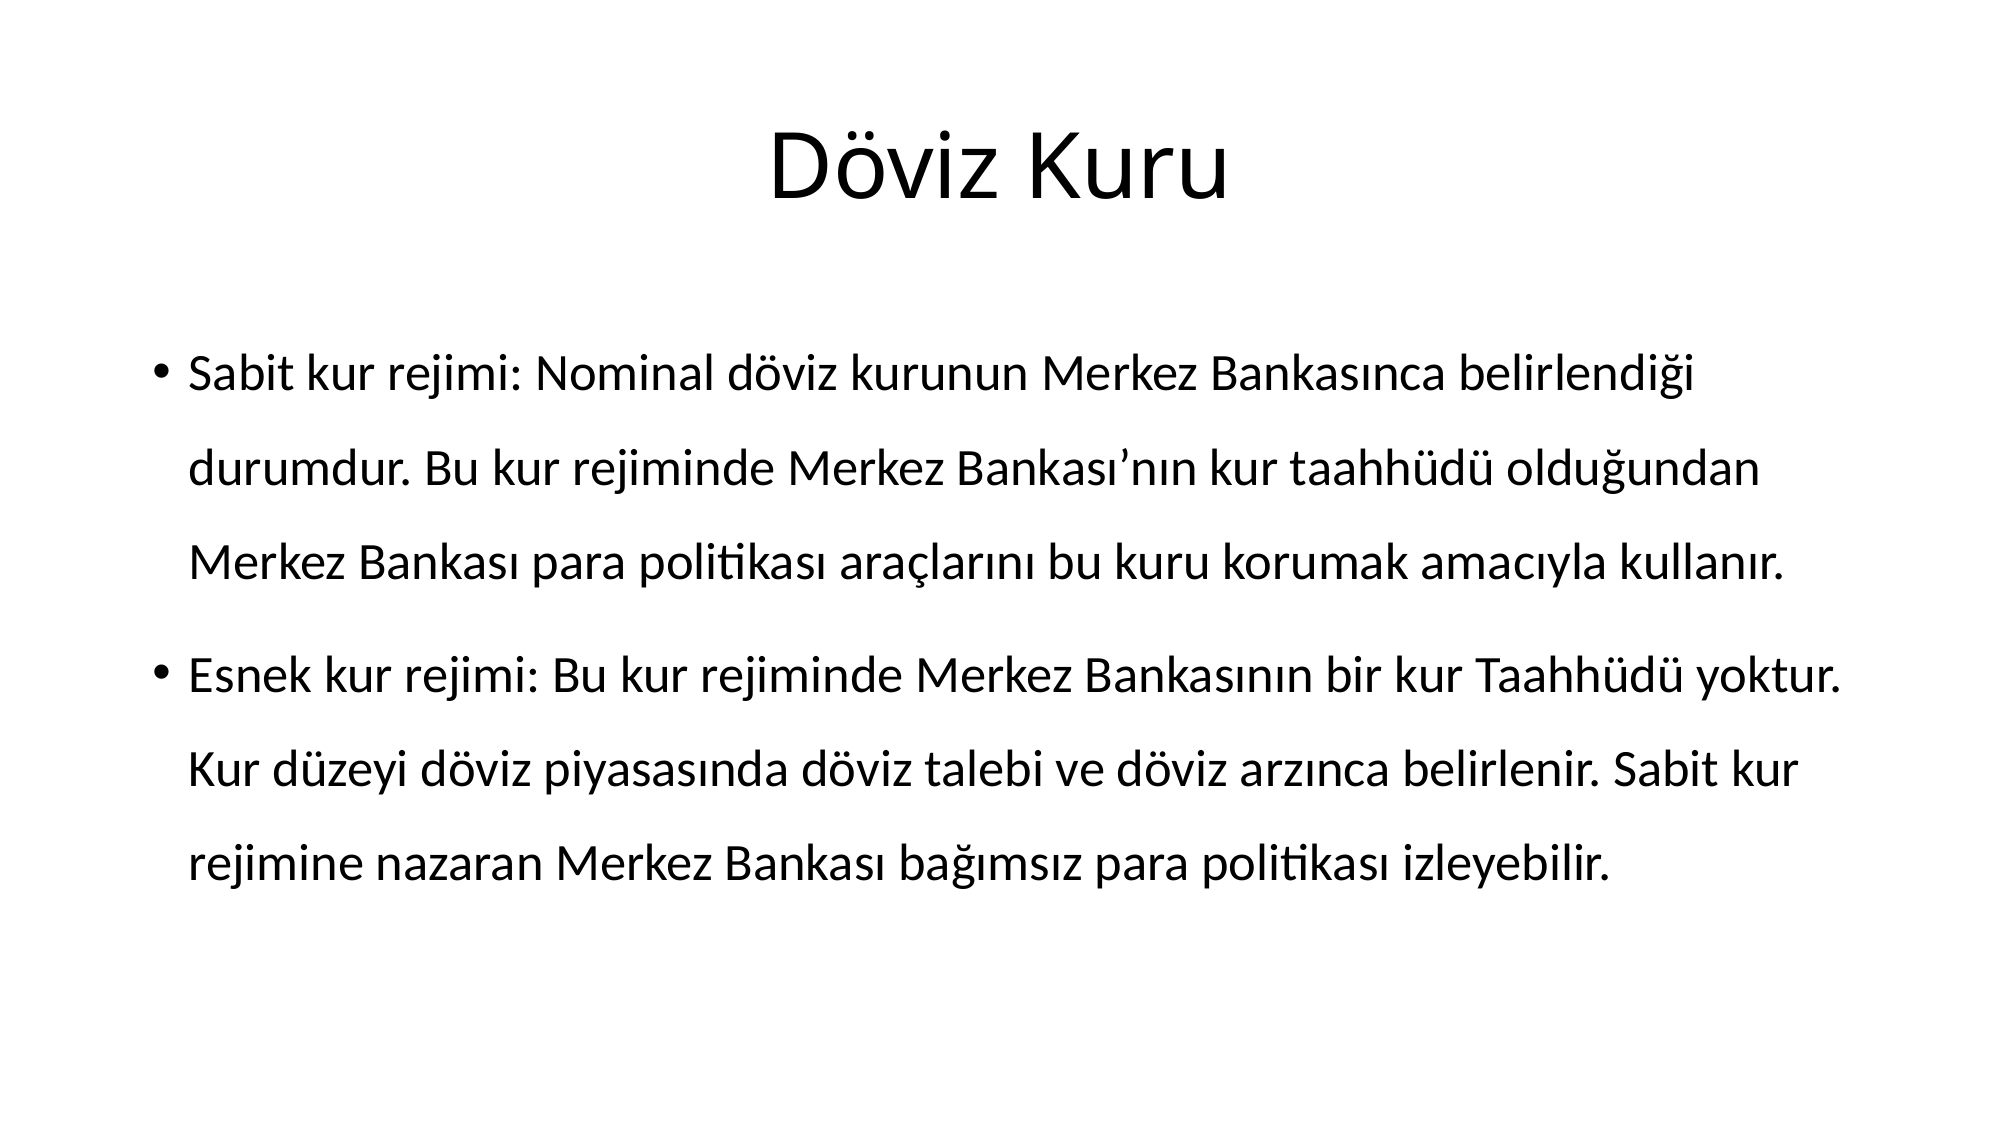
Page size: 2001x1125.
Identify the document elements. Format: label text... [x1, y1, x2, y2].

list Sabit kur rejimi: Nominal döviz kurunun Merkez Bankasınca belirlendiği durumdur. Bu kur rejiminde Merkez Bankası’nın kur taahhüdü olduğundan Merkez Bankası para politikası araçlarını bu kuru korumak amacıyla kullanır. Esnek kur rejimi: Bu kur rejiminde Merkez Bankasının bir kur Taahhüdü yoktur. Kur düzeyi döviz piyasasında döviz talebi ve döviz arzınca belirlenir. Sabit kur rejimine nazaran Merkez Bankası bağımsız para politikası izleyebilir. [137, 299, 1863, 1014]
title Döviz Kuru [137, 59, 1863, 278]
